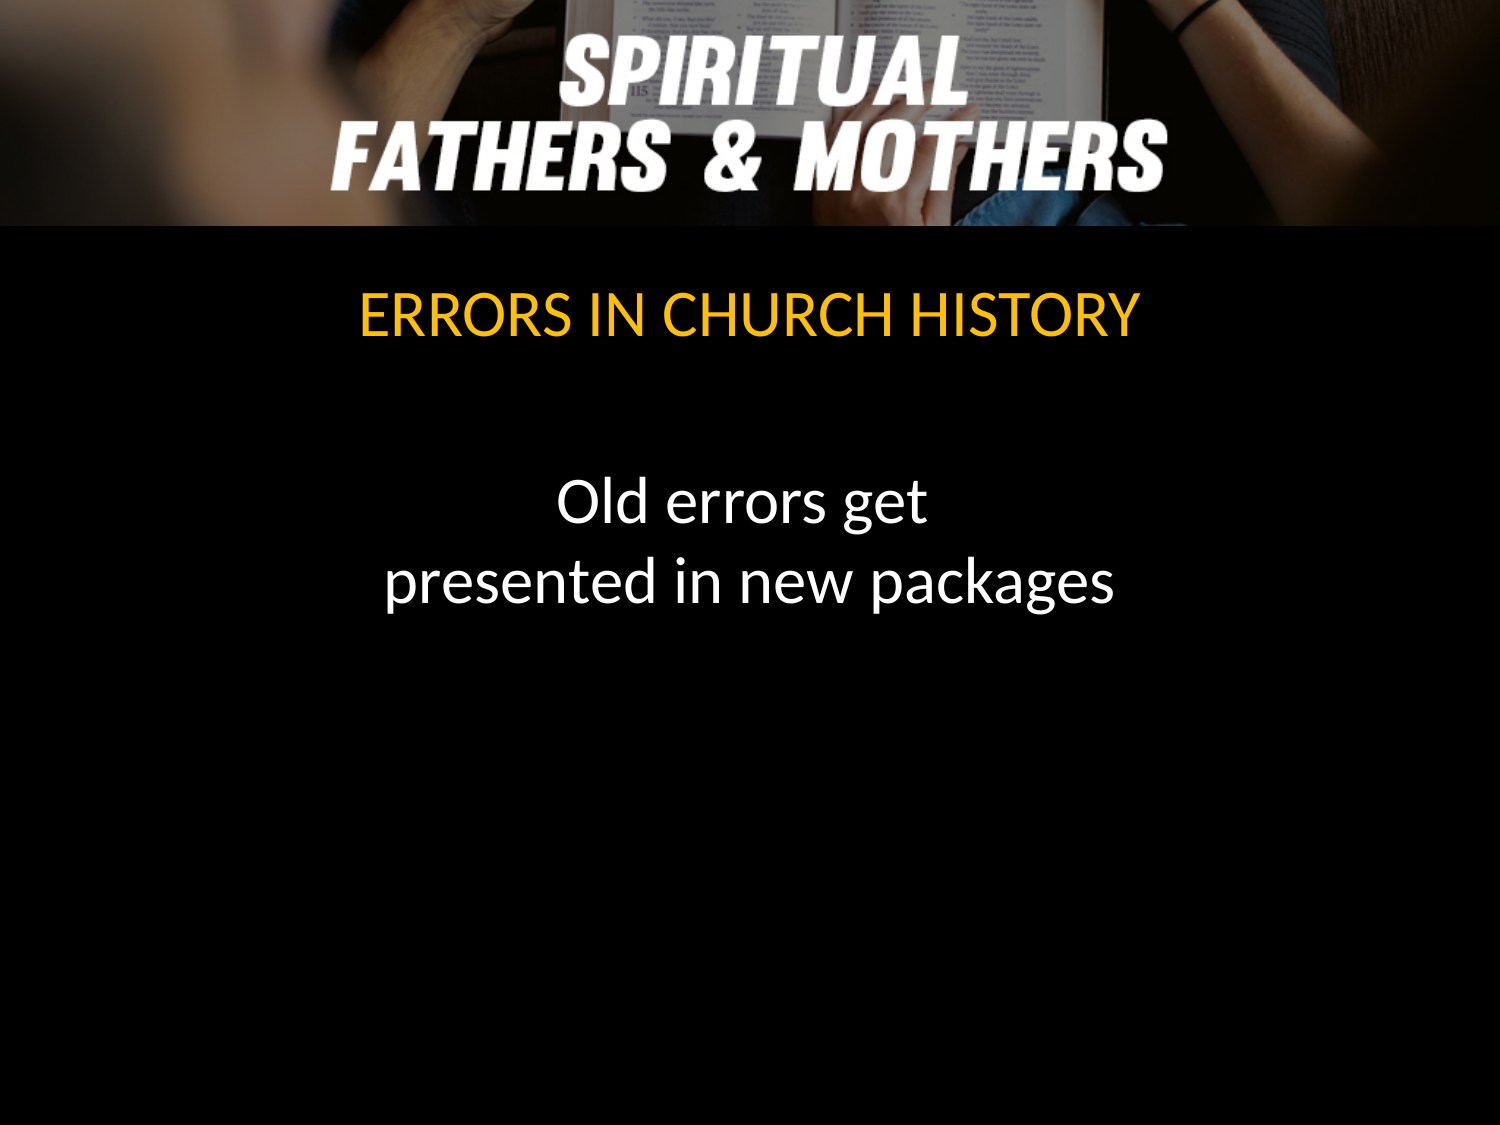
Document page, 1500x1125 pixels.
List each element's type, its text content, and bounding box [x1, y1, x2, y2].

picture [0, 0, 1500, 226]
text_box Old errors get presented in new packages [0, 449, 1500, 625]
text_box ERRORS IN CHURCH HISTORY [0, 262, 1500, 358]
